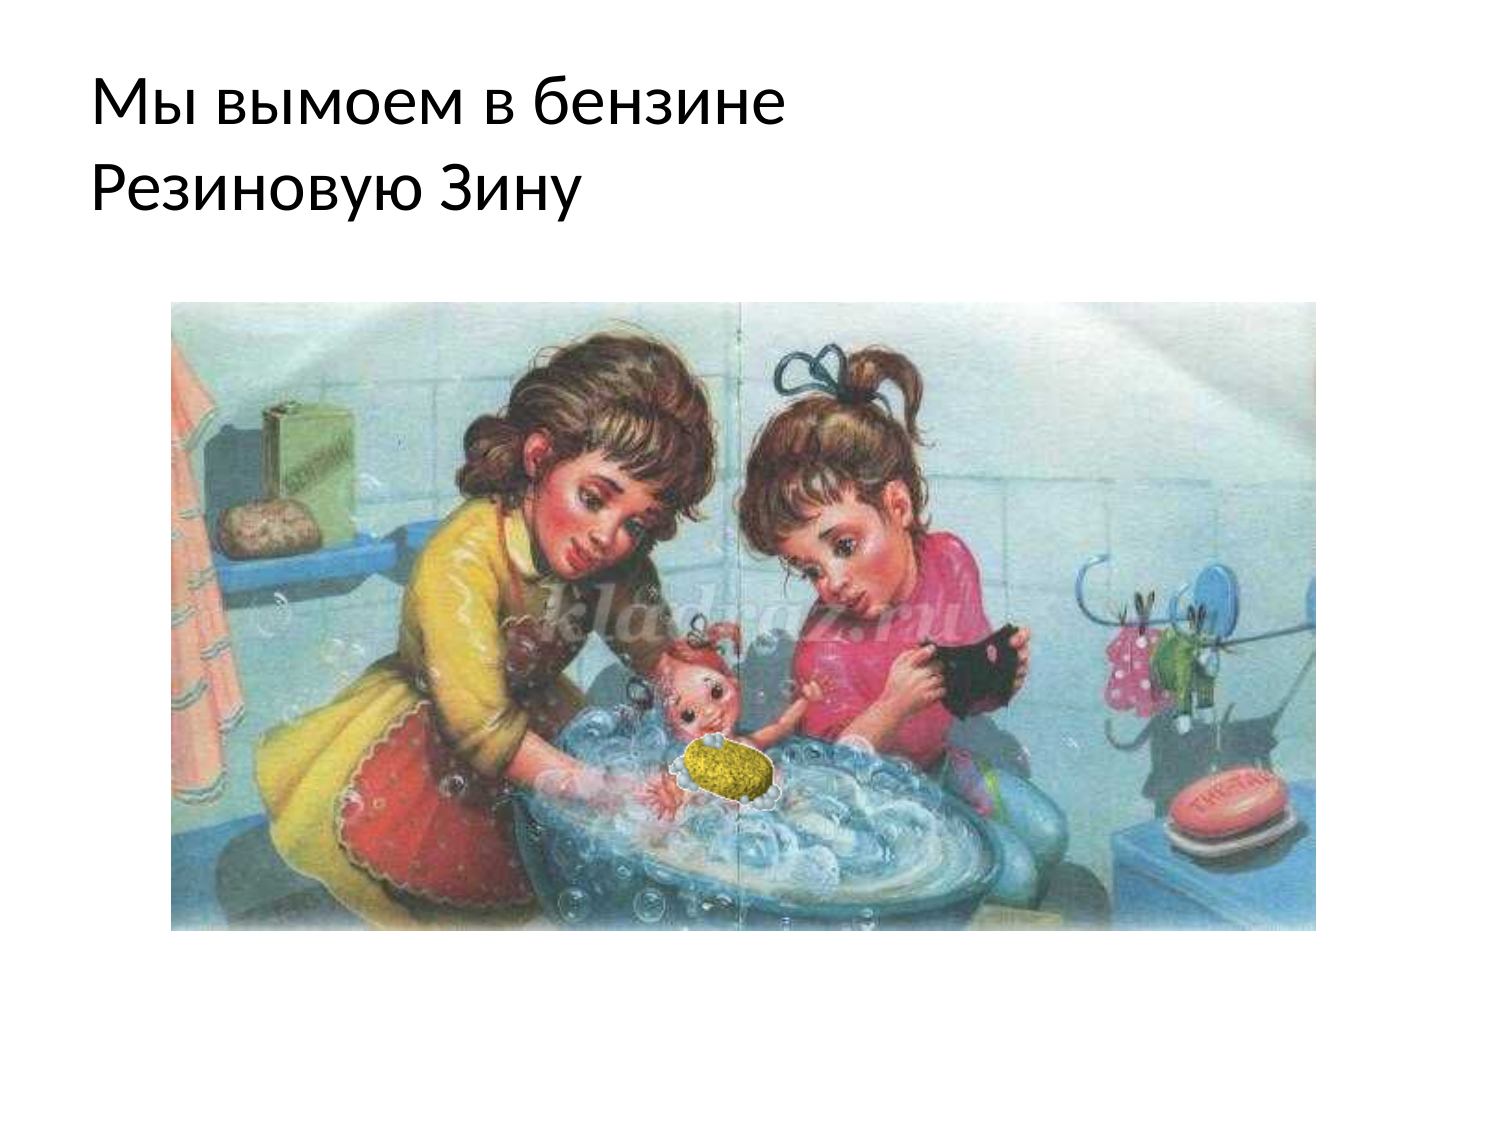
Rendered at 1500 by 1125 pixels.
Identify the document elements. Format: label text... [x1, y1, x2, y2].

picture [655, 715, 812, 842]
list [170, 302, 1316, 931]
title Мы вымоем в бензине Резиновую Зину [75, 45, 1425, 233]
